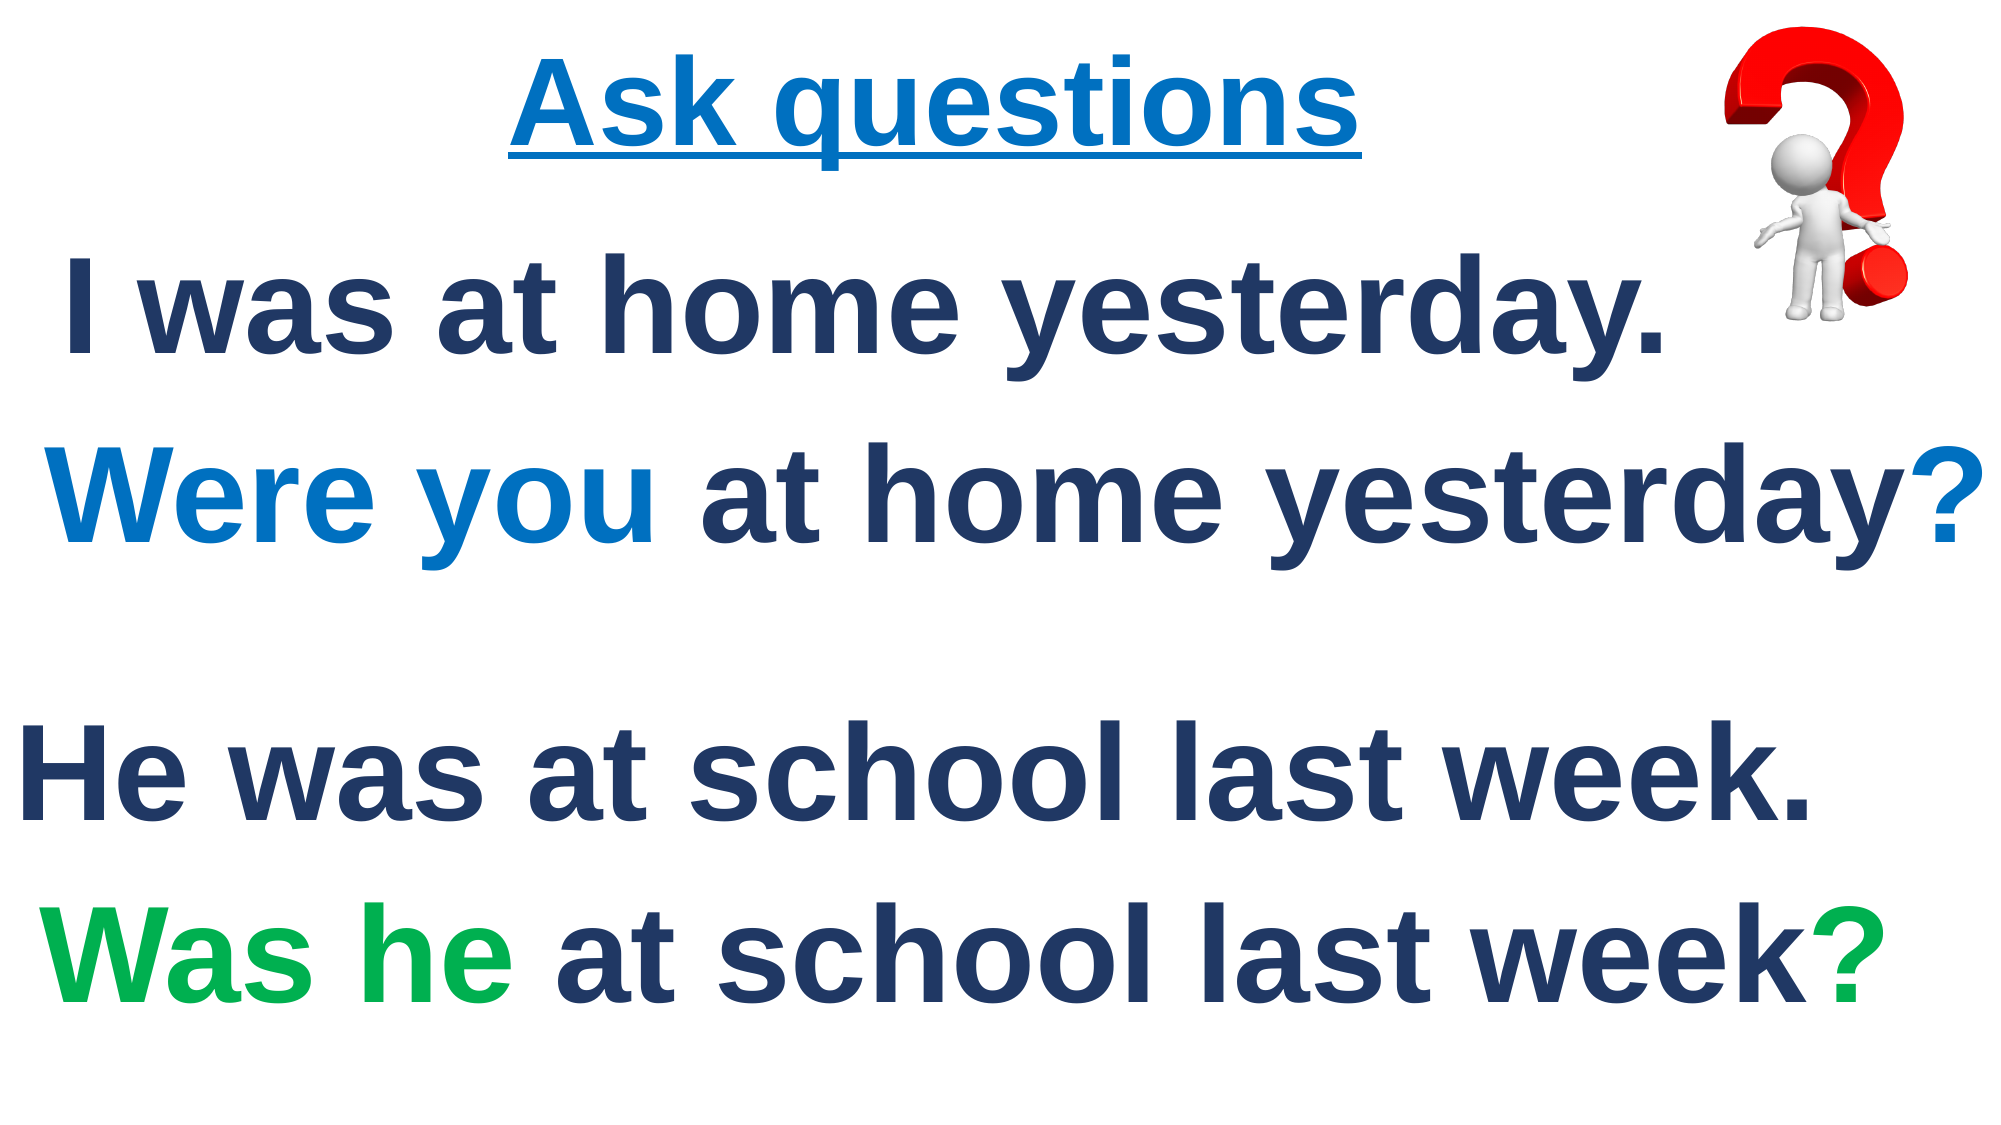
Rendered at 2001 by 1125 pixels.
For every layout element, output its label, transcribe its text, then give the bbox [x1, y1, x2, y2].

text_box He was at school last week. [0, 675, 1859, 856]
text_box Was he at school last week? [24, 857, 1977, 1038]
text_box I was at home yesterday. [46, 208, 1906, 389]
picture [1673, 19, 1977, 323]
text_box Ask questions [493, 12, 1596, 178]
text_box Were you at home yesterday? [0, 397, 2000, 578]
